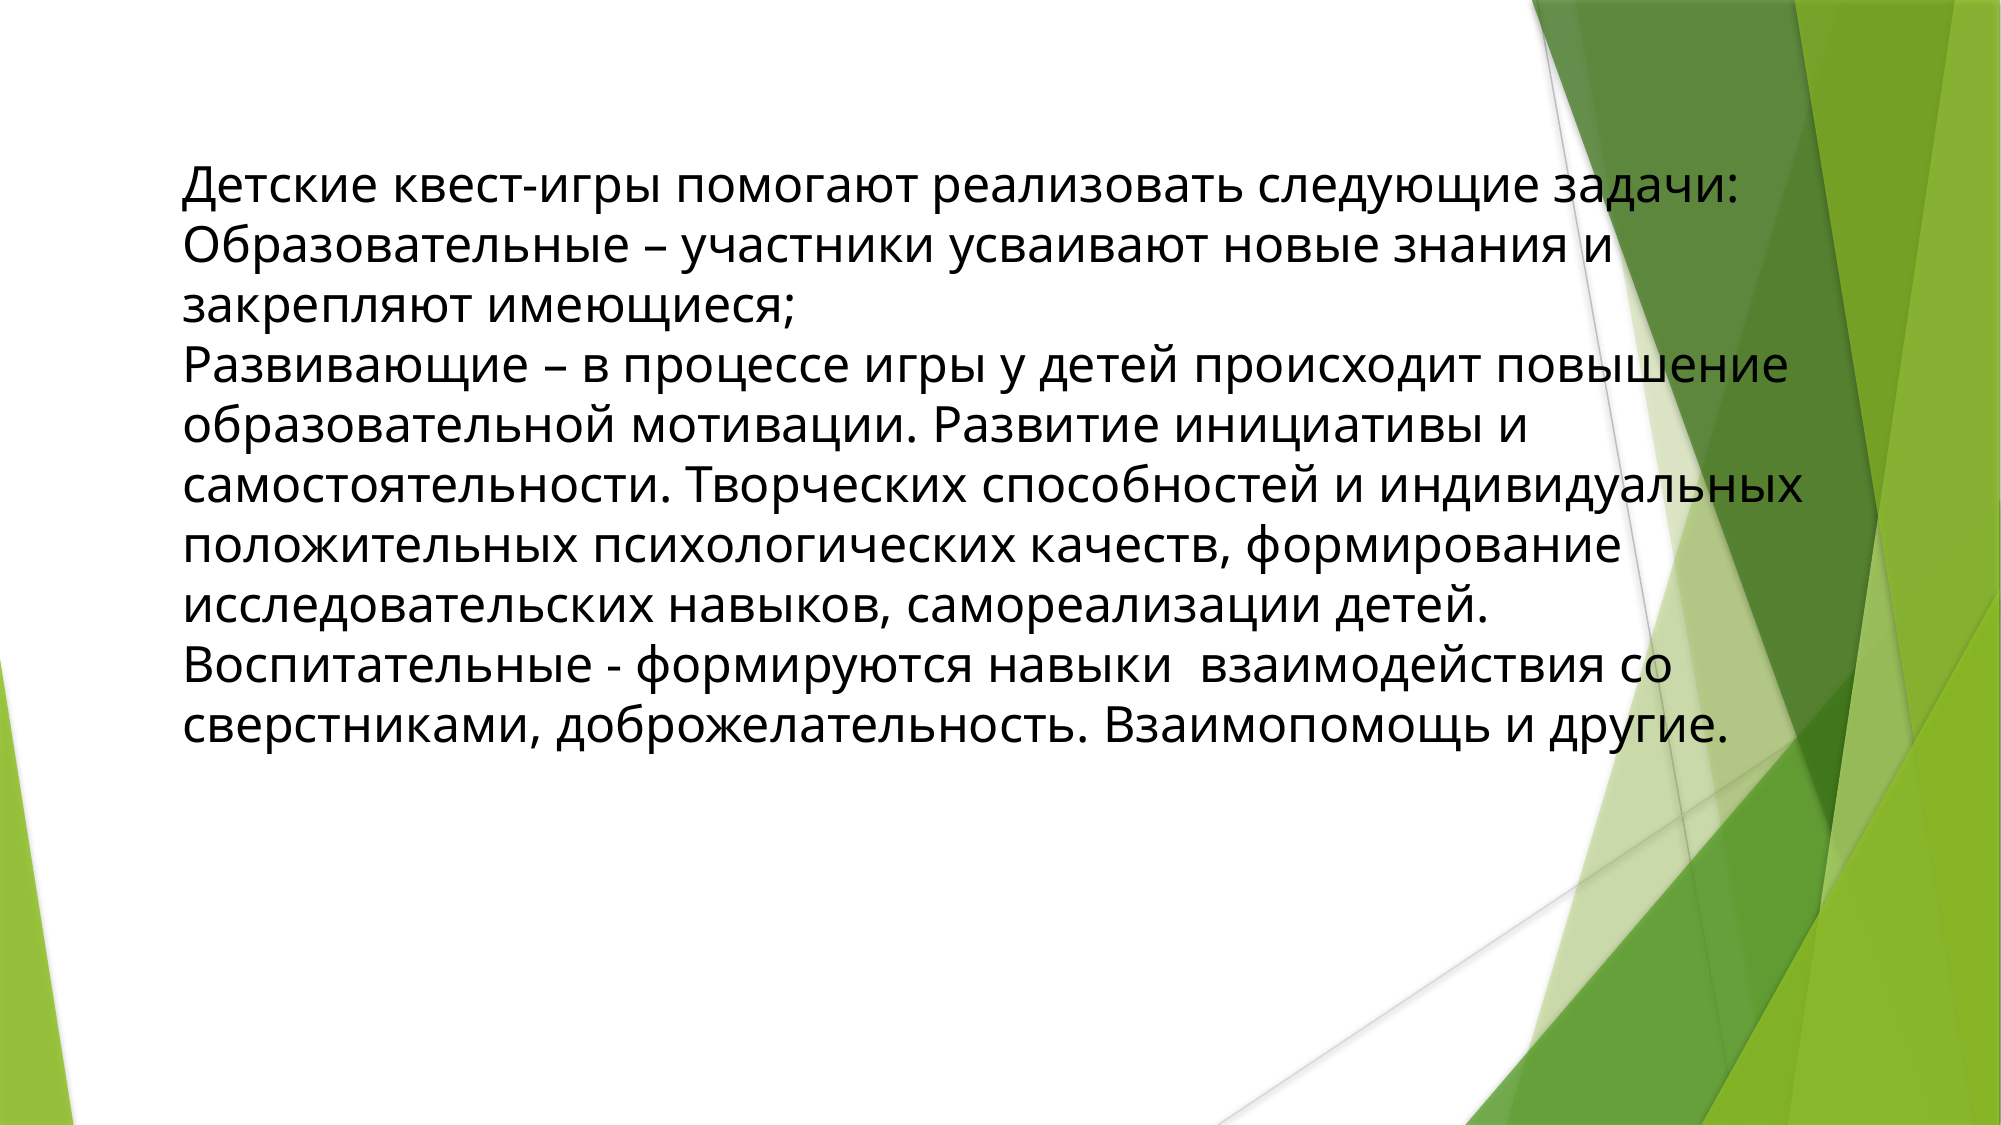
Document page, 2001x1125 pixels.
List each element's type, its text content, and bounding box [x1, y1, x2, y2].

text_box Детские квест-игры помогают реализовать следующие задачи: Образовательные – участники усваивают новые знания и закрепляют имеющиеся; Развивающие – в процессе игры у детей происходит повышение образовательной мотивации. Развитие инициативы и самостоятельности. Творческих способностей и индивидуальных положительных психологических качеств, формирование исследовательских навыков, самореализации детей. Воспитательные - формируются навыки взаимодействия со сверстниками, доброжелательность. Взаимопомощь и другие. [167, 144, 1885, 760]
text_box [137, 85, 1942, 166]
